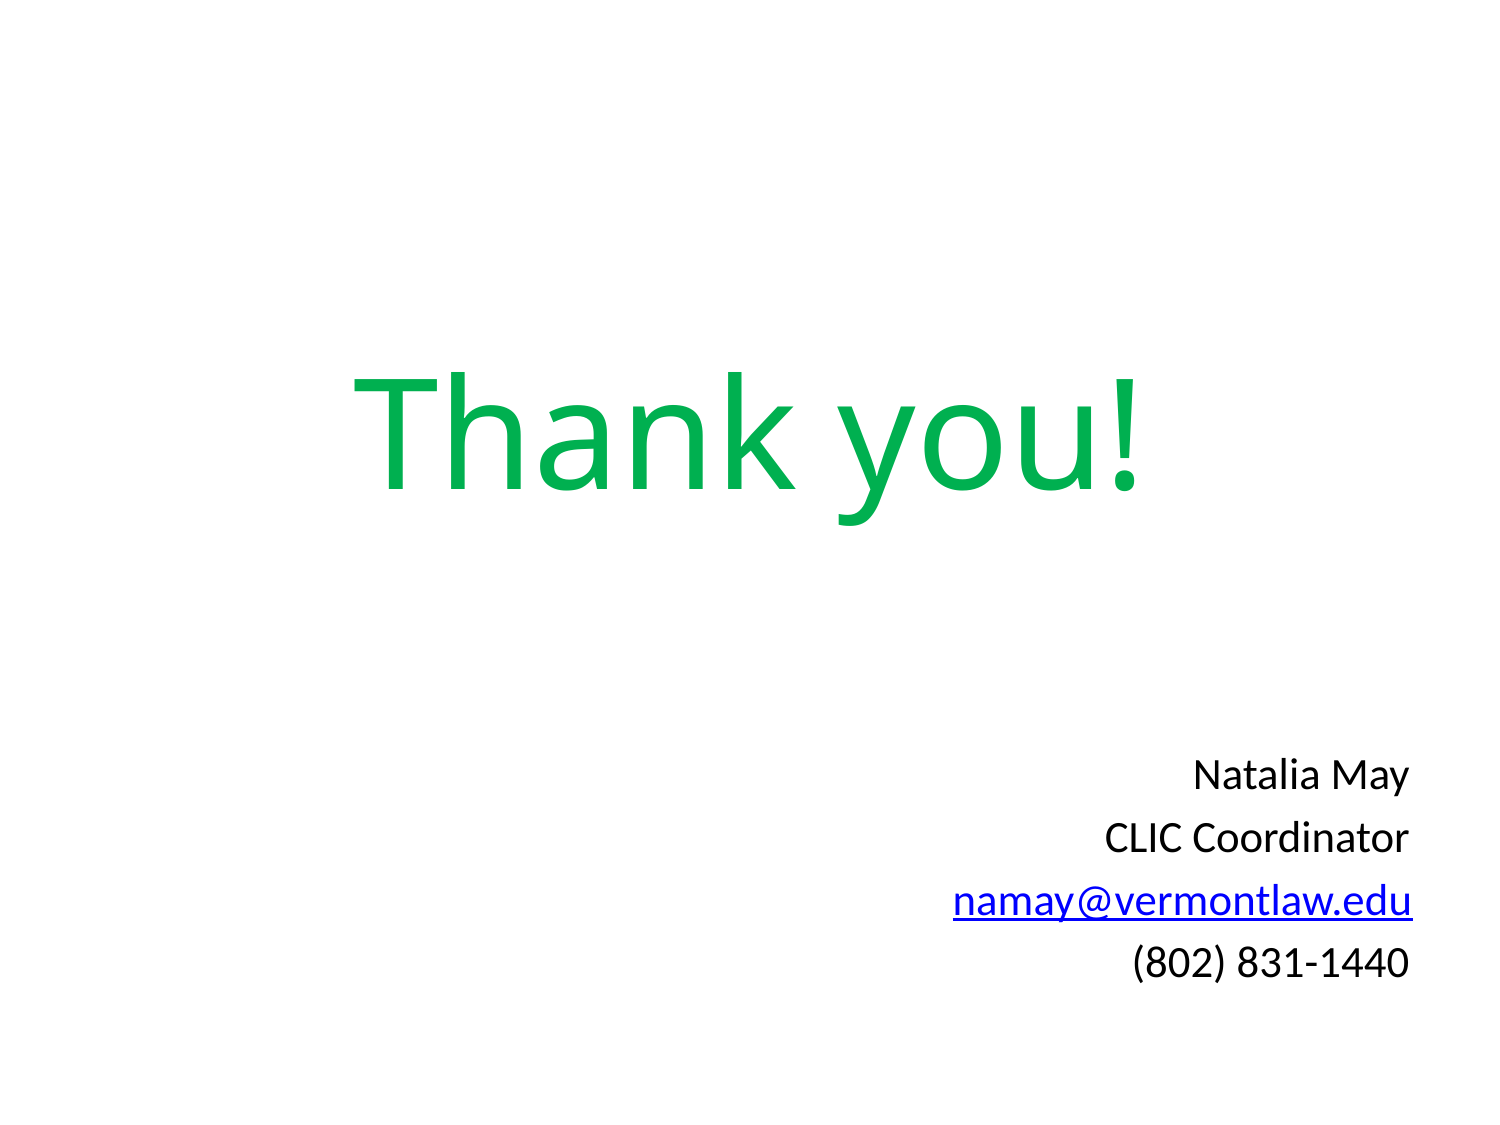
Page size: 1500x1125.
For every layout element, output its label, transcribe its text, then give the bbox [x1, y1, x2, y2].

list Thank you! Natalia May CLIC Coordinator namay@vermontlaw.edu (802) 831-1440 [75, 112, 1425, 1005]
